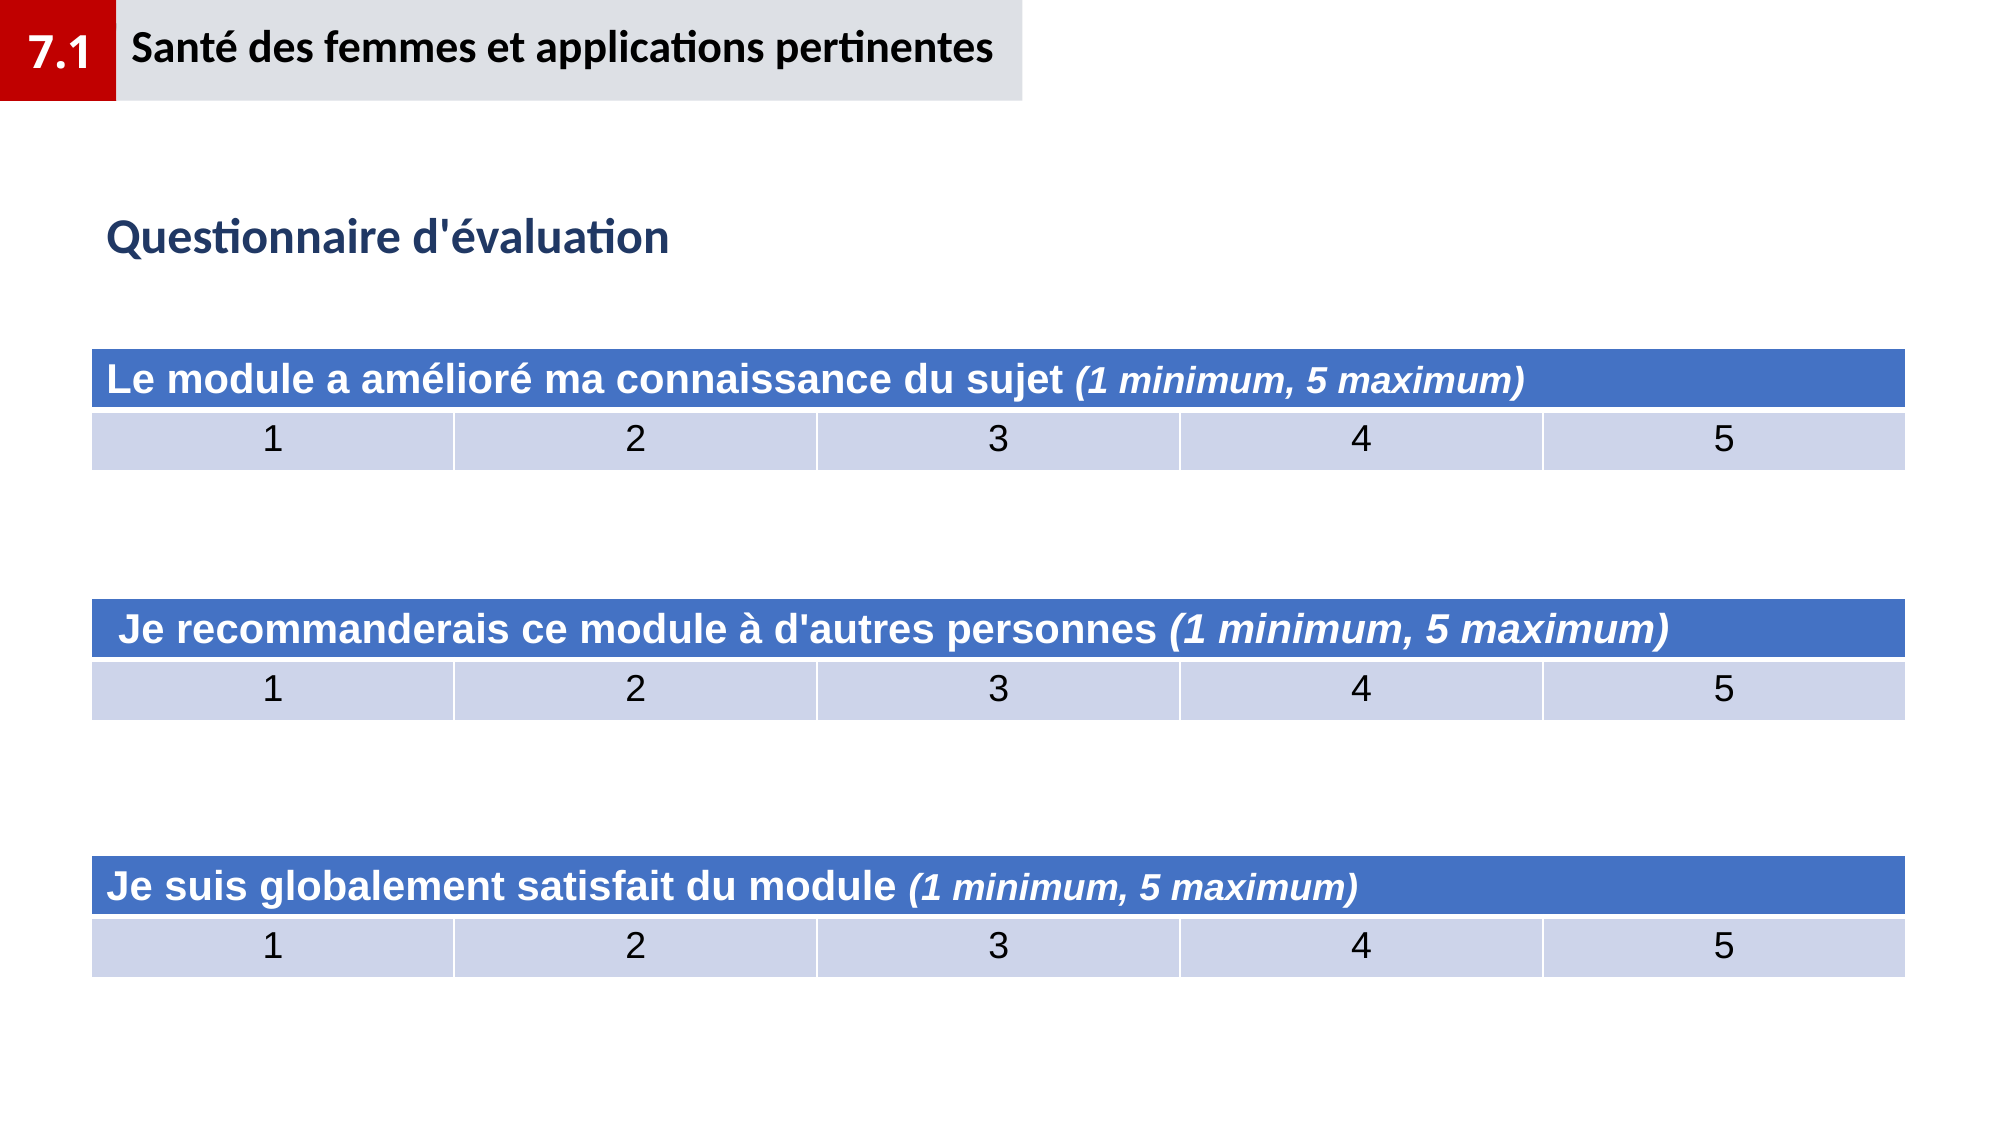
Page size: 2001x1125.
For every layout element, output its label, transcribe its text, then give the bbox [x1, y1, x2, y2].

table_cell 5 [1544, 662, 1905, 720]
table_cell 3 [818, 413, 1179, 470]
table_cell 1 [92, 662, 453, 720]
title Questionnaire d'évaluation [91, 177, 1906, 297]
table_header Je suis globalement satisfait du module (1 minimum, 5 maximum) [92, 856, 1905, 914]
table_cell 1 [92, 413, 453, 470]
text_box Santé des femmes et applications pertinentes [116, 0, 1023, 101]
table_cell 4 [1181, 662, 1542, 720]
table_cell 2 [455, 662, 816, 720]
table_header Le module a amélioré ma connaissance du sujet (1 minimum, 5 maximum) [92, 349, 1905, 407]
table_header Je recommanderais ce module à d'autres personnes (1 minimum, 5 maximum) [92, 599, 1905, 657]
table_cell 4 [1181, 919, 1542, 977]
table_cell 5 [1544, 919, 1905, 977]
table_cell 2 [455, 919, 816, 977]
table_cell 3 [818, 919, 1179, 977]
text_box [0, 0, 116, 101]
table_cell 2 [455, 413, 816, 470]
text_box 7.1 [13, 14, 117, 86]
table_cell 3 [818, 662, 1179, 720]
table_cell 5 [1544, 413, 1905, 470]
table_cell 4 [1181, 413, 1542, 470]
table_cell 1 [92, 919, 453, 977]
